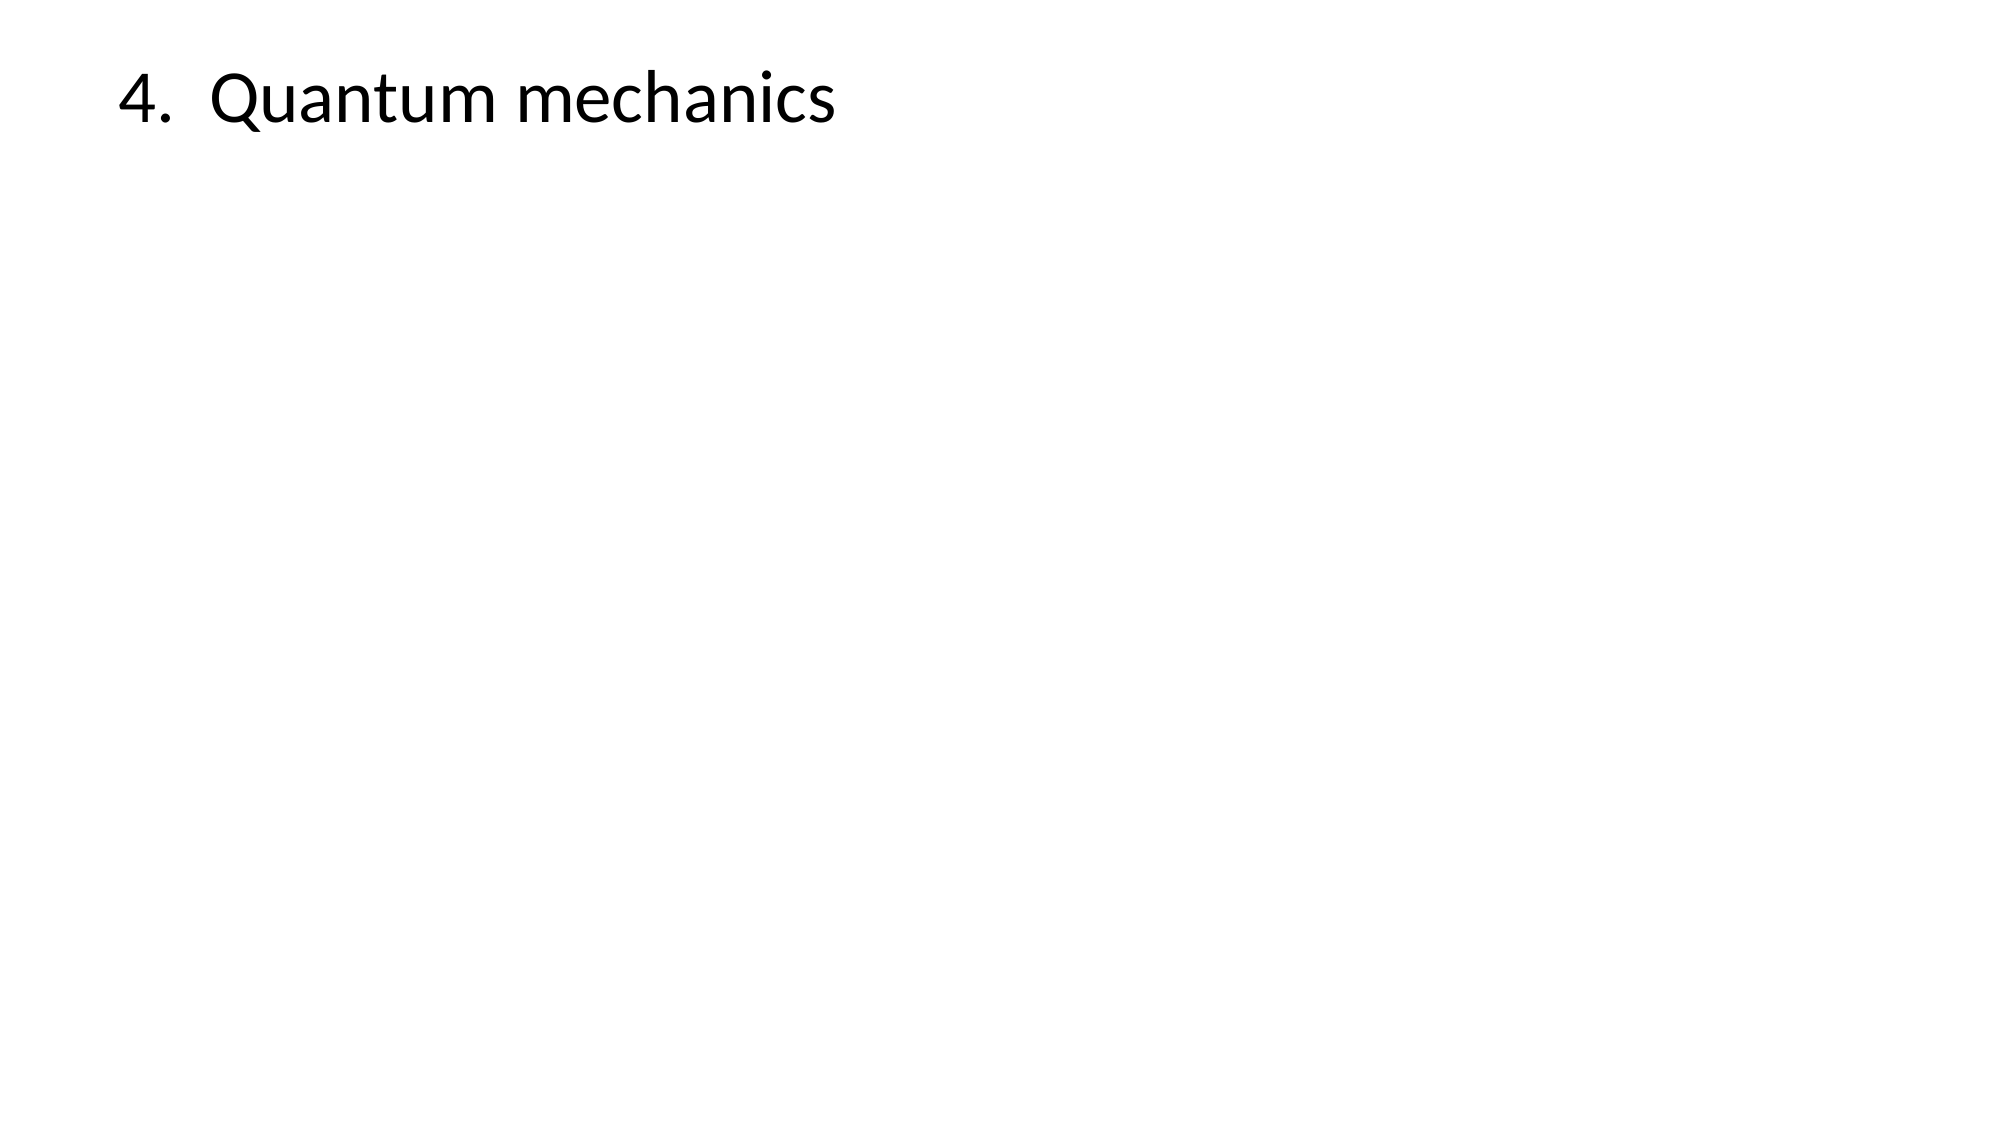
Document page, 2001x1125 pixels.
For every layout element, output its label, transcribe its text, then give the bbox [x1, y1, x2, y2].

text_box 4. Quantum mechanics [103, 40, 1062, 146]
